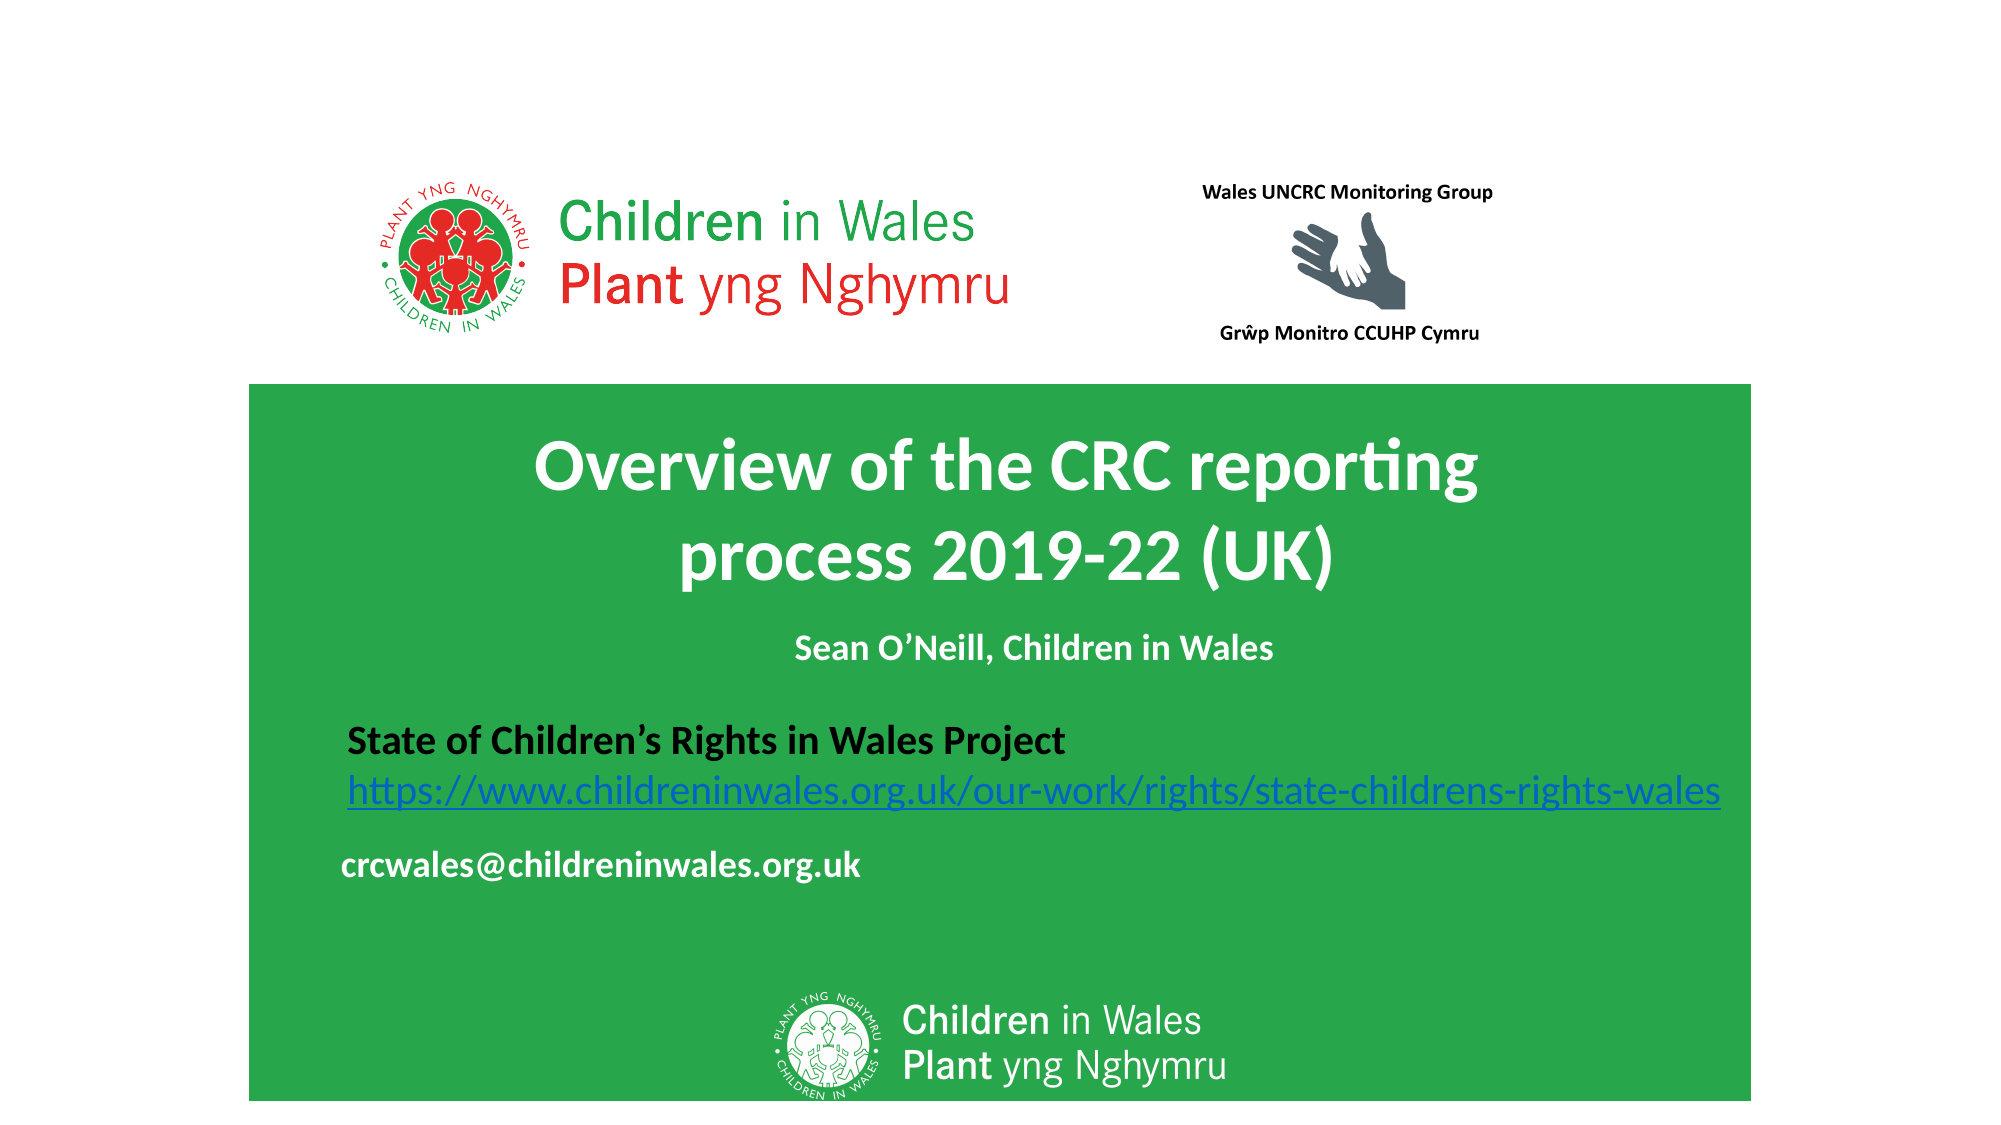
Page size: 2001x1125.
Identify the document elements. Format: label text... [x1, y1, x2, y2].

picture [380, 182, 1008, 333]
text_box Sean O’Neill, Children in Wales State of Children’s Rights in Wales Project https://www.childreninwales.org.uk/our-work/rights/state-childrens-rights-wales [332, 615, 1737, 921]
text_box [249, 384, 1751, 1101]
text_box crcwales@childreninwales.org.uk [325, 832, 877, 893]
picture [1020, 177, 1647, 354]
text_box Overview of the CRC reporting process 2019-22 (UK) [319, 348, 1695, 795]
picture [774, 992, 1225, 1100]
